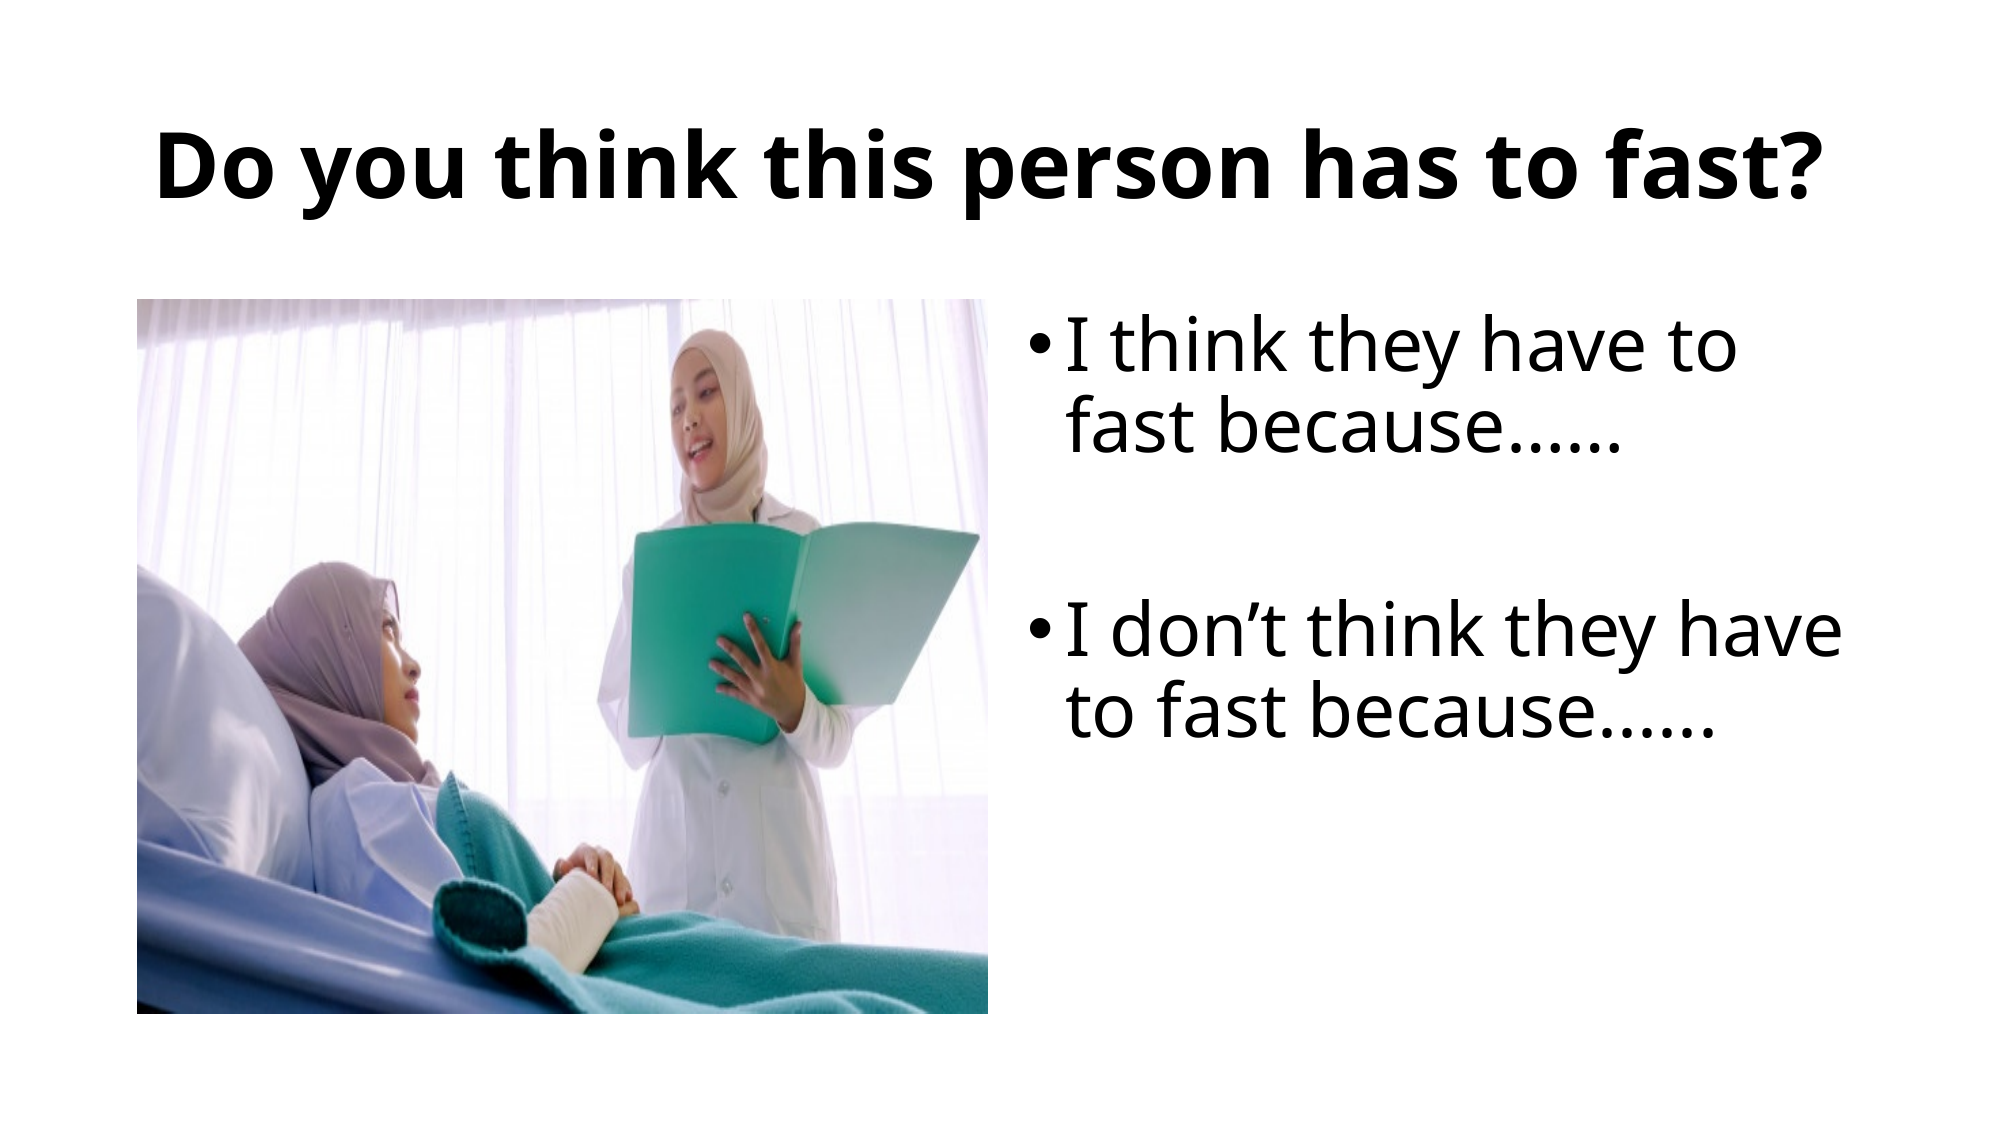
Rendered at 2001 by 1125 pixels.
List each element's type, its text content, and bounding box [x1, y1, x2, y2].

list I think they have to fast because…… I don’t think they have to fast because...... [1012, 299, 1863, 1014]
title Do you think this person has to fast? [137, 59, 1863, 278]
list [137, 299, 988, 1014]
